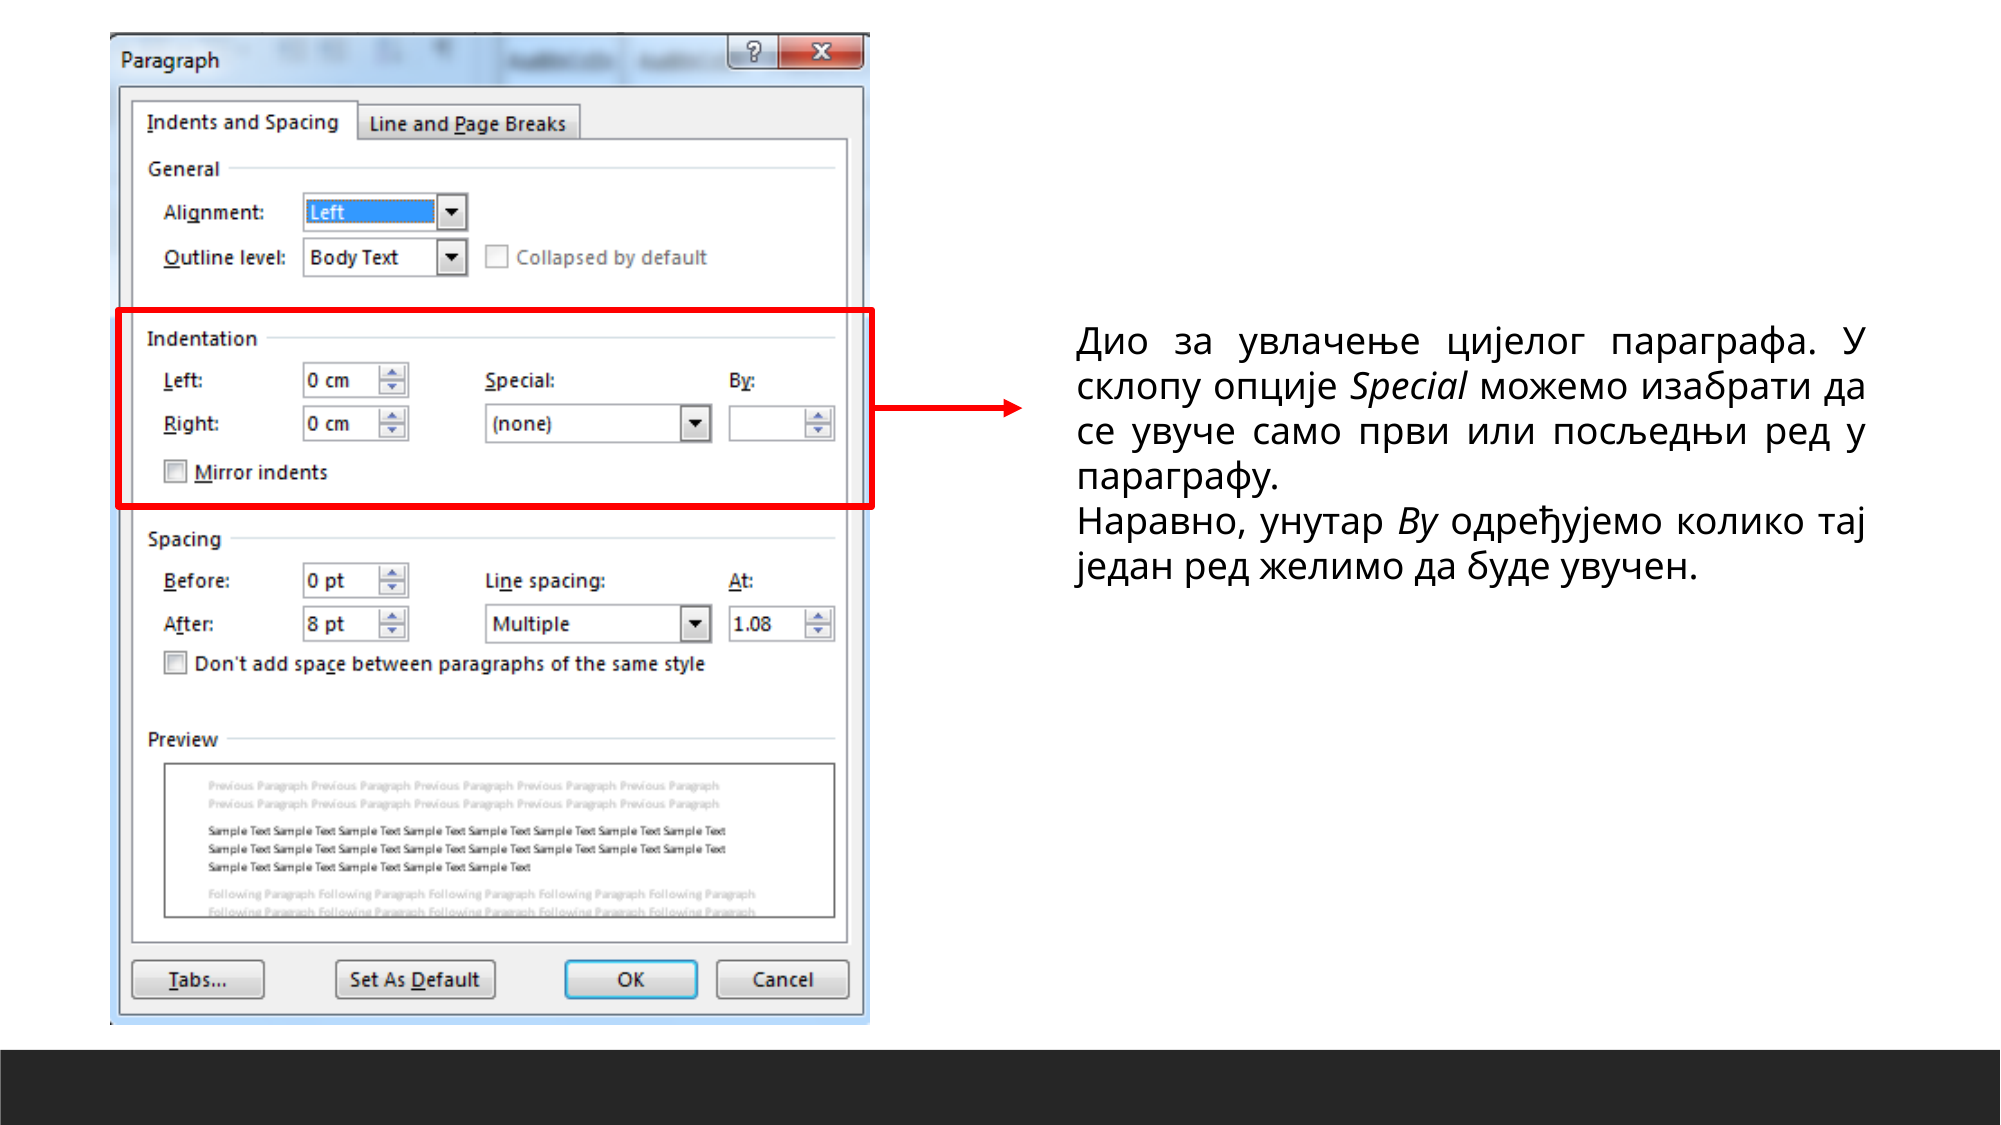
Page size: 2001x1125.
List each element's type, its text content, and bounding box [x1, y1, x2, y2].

text_box Дио за увлачење цијелог параграфа. У склопу опције Special можемо изабрати да се увуче само први или посљедњи ред у параграфу. Наравно, унутар Ву одређујемо колико тај један ред желимо да буде увучен. [1061, 309, 1882, 595]
picture [109, 31, 871, 1025]
